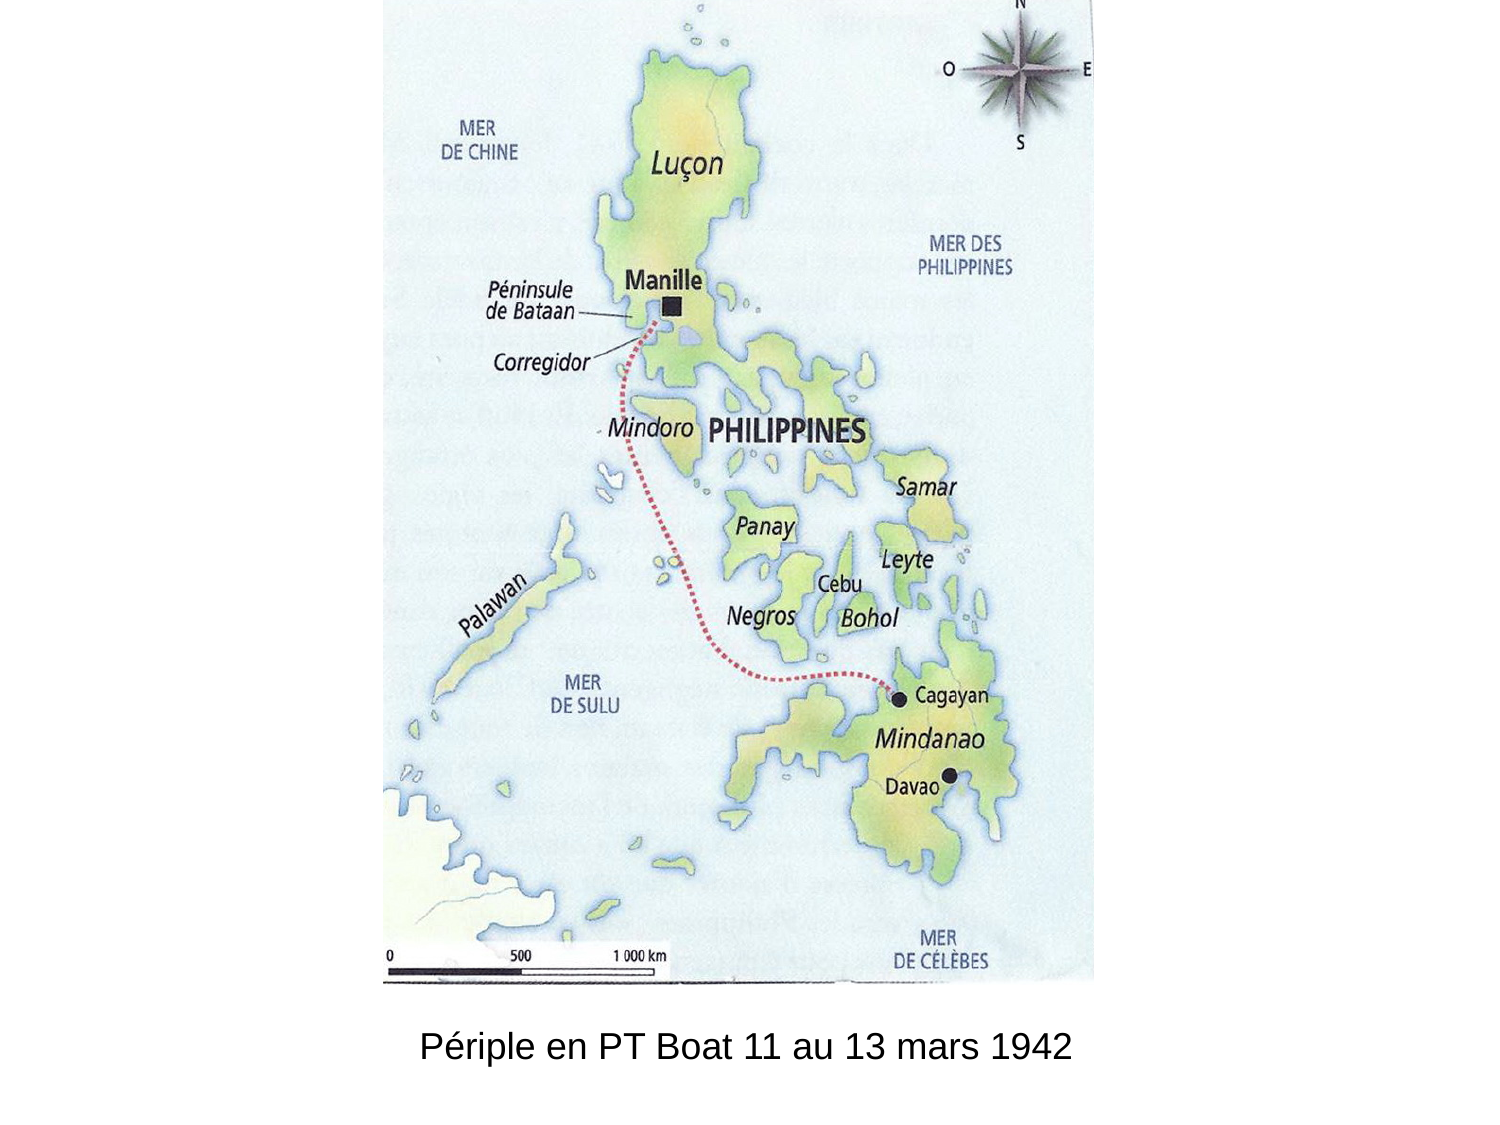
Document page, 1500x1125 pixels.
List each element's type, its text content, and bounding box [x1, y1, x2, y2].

text_box Périple en PT Boat 11 au 13 mars 1942 [404, 1014, 1089, 1075]
picture [383, 0, 1094, 985]
